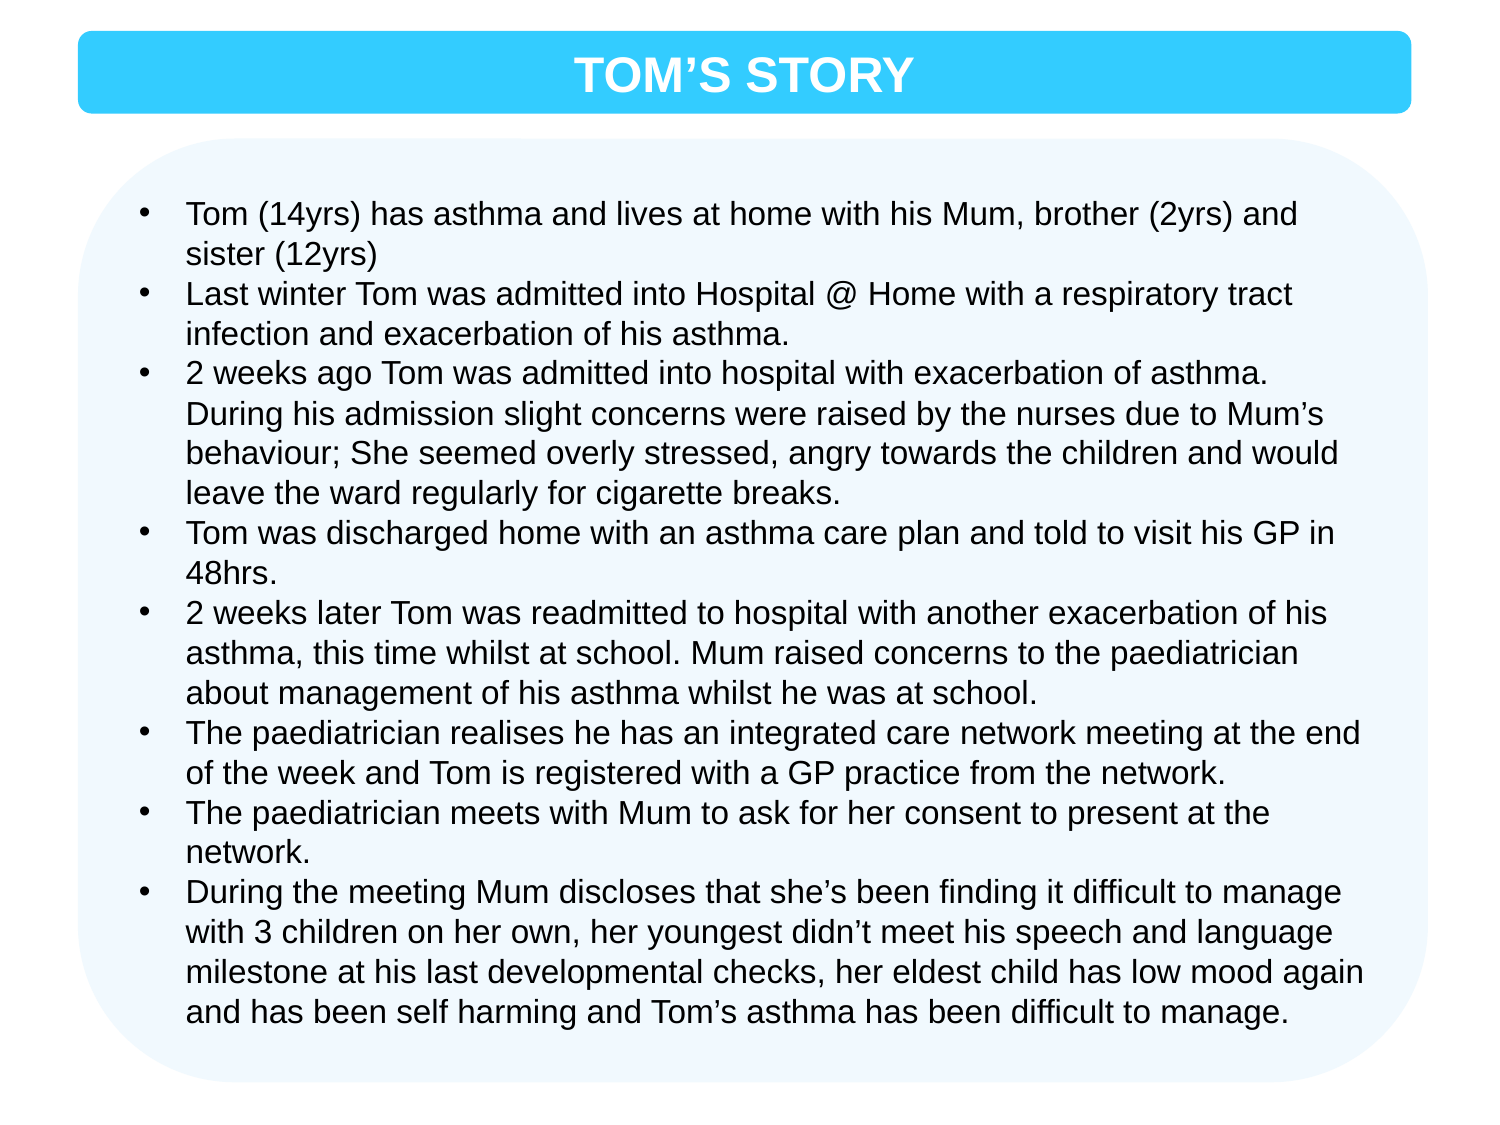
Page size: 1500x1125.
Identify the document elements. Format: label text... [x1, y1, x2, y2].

text_box Tom (14yrs) has asthma and lives at home with his Mum, brother (2yrs) and sister (12yrs) Last winter Tom was admitted into Hospital @ Home with a respiratory tract infection and exacerbation of his asthma. 2 weeks ago Tom was admitted into hospital with exacerbation of asthma. During his admission slight concerns were raised by the nurses due to Mum’s behaviour; She seemed overly stressed, angry towards the children and would leave the ward regularly for cigarette breaks. Tom was discharged home with an asthma care plan and told to visit his GP in 48hrs. 2 weeks later Tom was readmitted to hospital with another exacerbation of his asthma, this time whilst at school. Mum raised concerns to the paediatrician about management of his asthma whilst he was at school. The paediatrician realises he has an integrated care network meeting at the end of the week and Tom is registered with a GP practice from the network. The paediatrician meets with Mum to ask for her consent to present at the network. During the meeting Mum discloses that she’s been finding it difficult to manage with 3 children on her own, her youngest didn’t meet his speech and language milestone at his last developmental checks, her eldest child has low mood again and has been self harming and Tom’s asthma has been difficult to manage. [75, 136, 1431, 1085]
text_box TOM’S STORY [75, 28, 1414, 116]
text_box [74, 45, 1425, 233]
